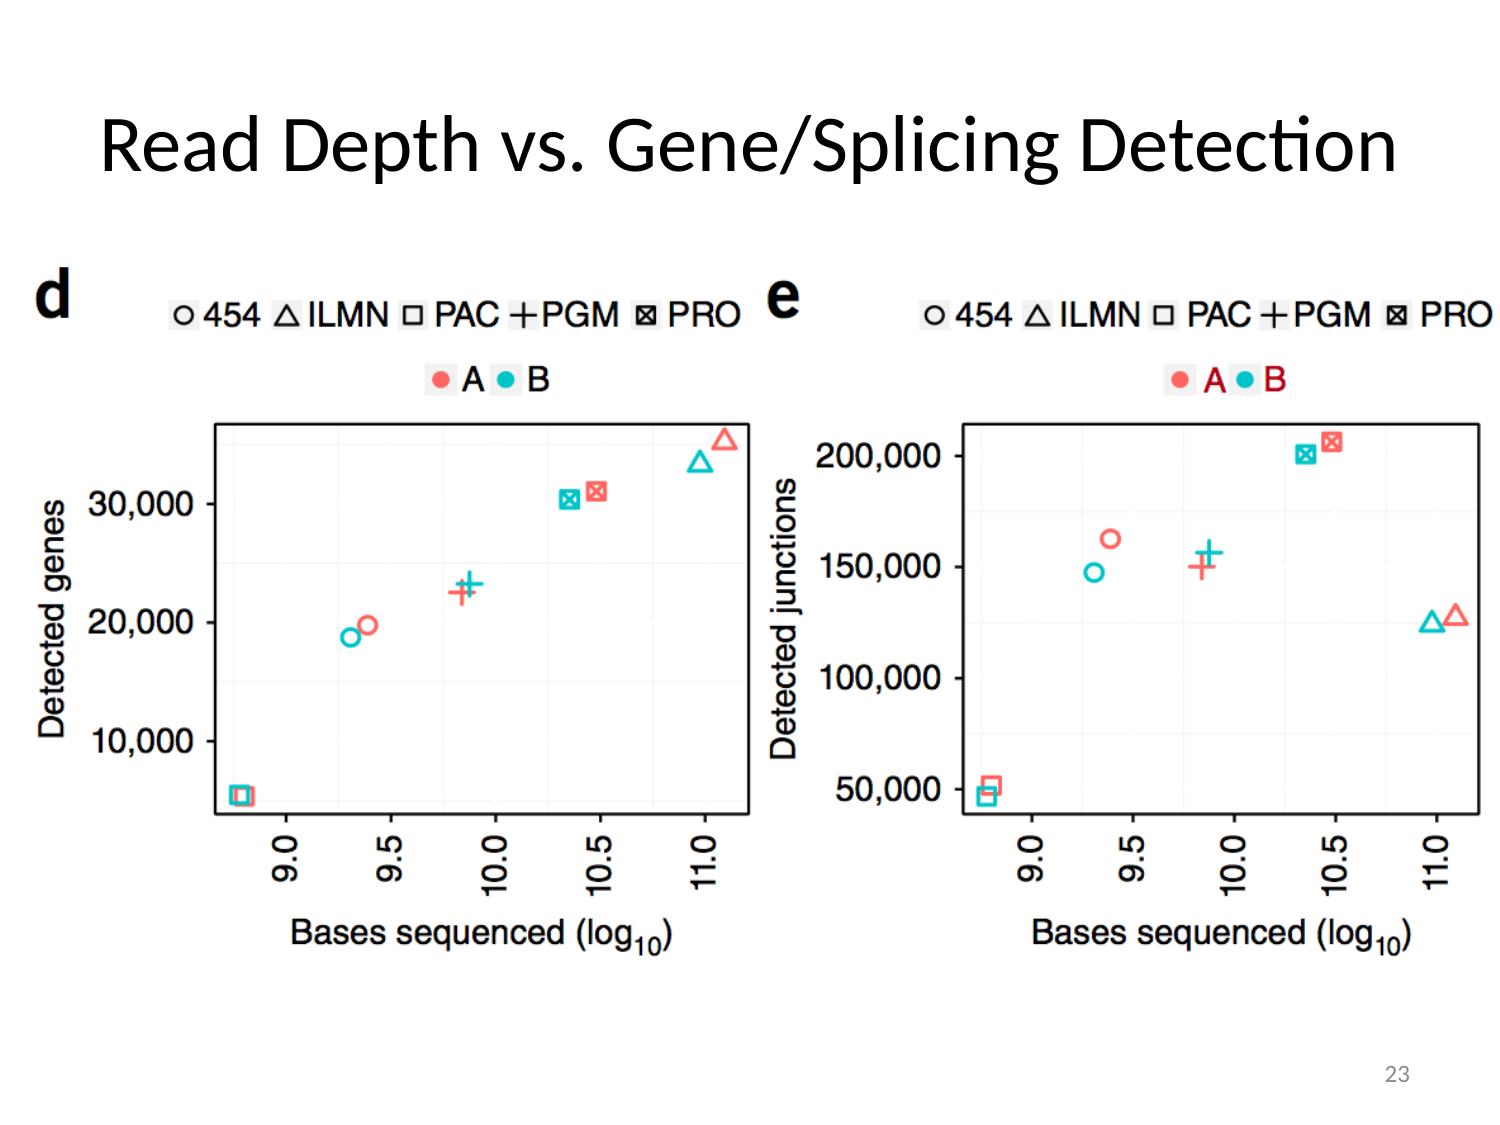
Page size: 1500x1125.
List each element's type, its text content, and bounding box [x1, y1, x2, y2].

slide_number 23 [1074, 1042, 1425, 1103]
picture [0, 247, 1500, 982]
title Read Depth vs. Gene/Splicing Detection [75, 45, 1425, 233]
